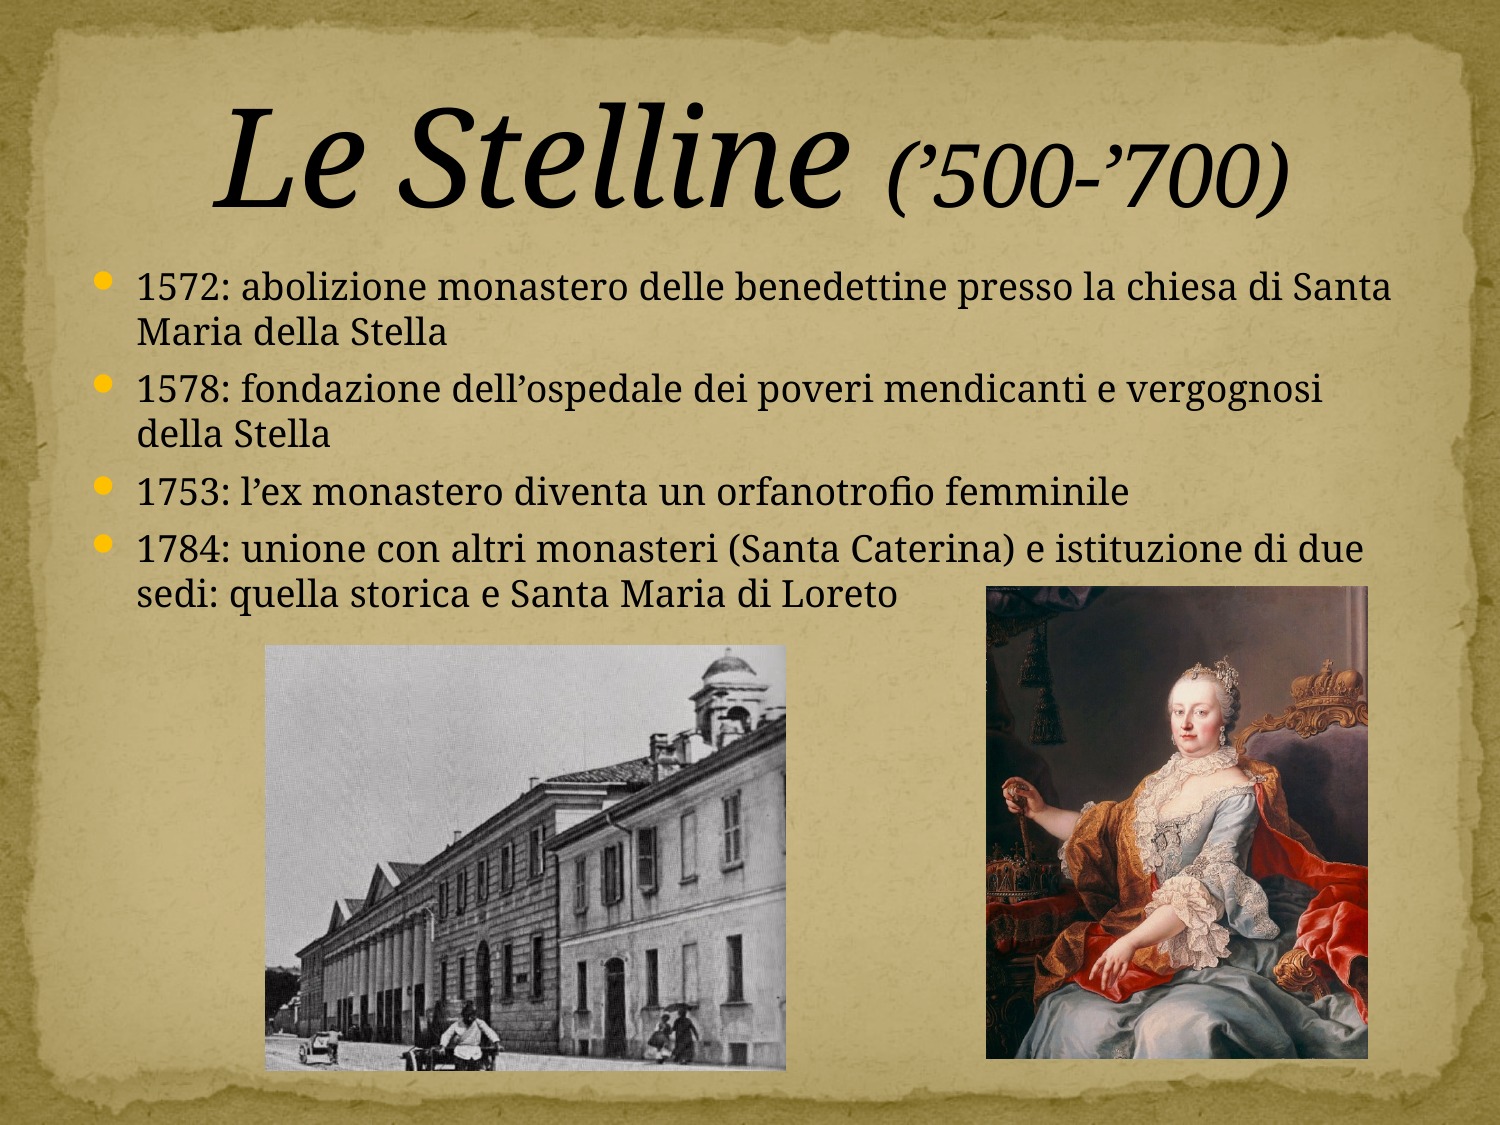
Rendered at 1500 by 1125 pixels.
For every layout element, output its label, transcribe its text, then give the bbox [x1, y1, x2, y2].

title Le Stelline (’500-’700) [88, 42, 1439, 243]
picture [265, 645, 786, 1071]
picture [986, 586, 1368, 1059]
list 1572: abolizione monastero delle benedettine presso la chiesa di Santa Maria della Stella 1578: fondazione dell’ospedale dei poveri mendicanti e vergognosi della Stella 1753: l’ex monastero diventa un orfanotrofio femminile 1784: unione con altri monasteri (Santa Caterina) e istituzione di due sedi: quella storica e Santa Maria di Loreto [76, 255, 1424, 962]
